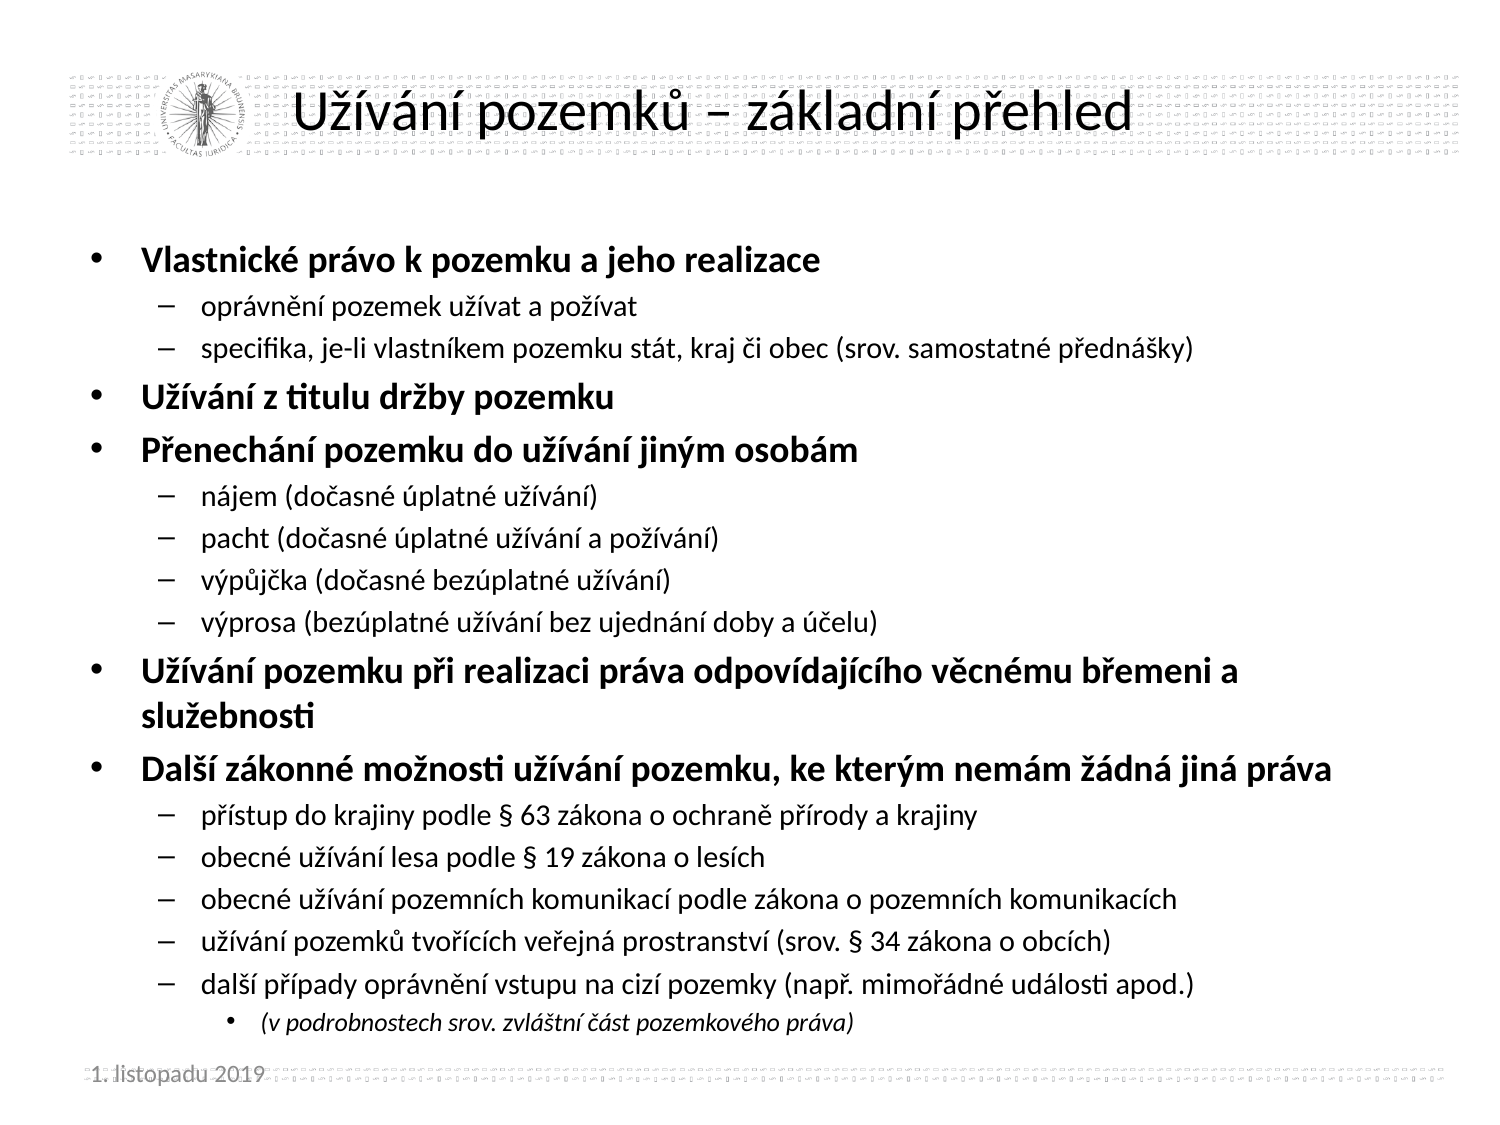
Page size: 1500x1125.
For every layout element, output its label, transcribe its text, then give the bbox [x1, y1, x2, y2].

picture [0, 42, 1500, 200]
picture [13, 1039, 1500, 1116]
list Vlastnické právo k pozemku a jeho realizace oprávnění pozemek užívat a požívat specifika, je-li vlastníkem pozemku stát, kraj či obec (srov. samostatné přednášky) Užívání z titulu držby pozemku Přenechání pozemku do užívání jiným osobám nájem (dočasné úplatné užívání) pacht (dočasné úplatné užívání a požívání) výpůjčka (dočasné bezúplatné užívání) výprosa (bezúplatné užívání bez ujednání doby a účelu) Užívání pozemku při realizaci práva odpovídajícího věcnému břemeni a služebnosti Další zákonné možnosti užívání pozemku, ke kterým nemám žádná jiná práva přístup do krajiny podle § 63 zákona o ochraně přírody a krajiny obecné užívání lesa podle § 19 zákona o lesích obecné užívání pozemních komunikací podle zákona o pozemních komunikacích užívání pozemků tvořících veřejná prostranství (srov. § 34 zákona o obcích) další případy oprávnění vstupu na cizí pozemky (např. mimořádné události apod.) (v podrobnostech srov. zvláštní část pozemkového práva) [75, 227, 1422, 1038]
